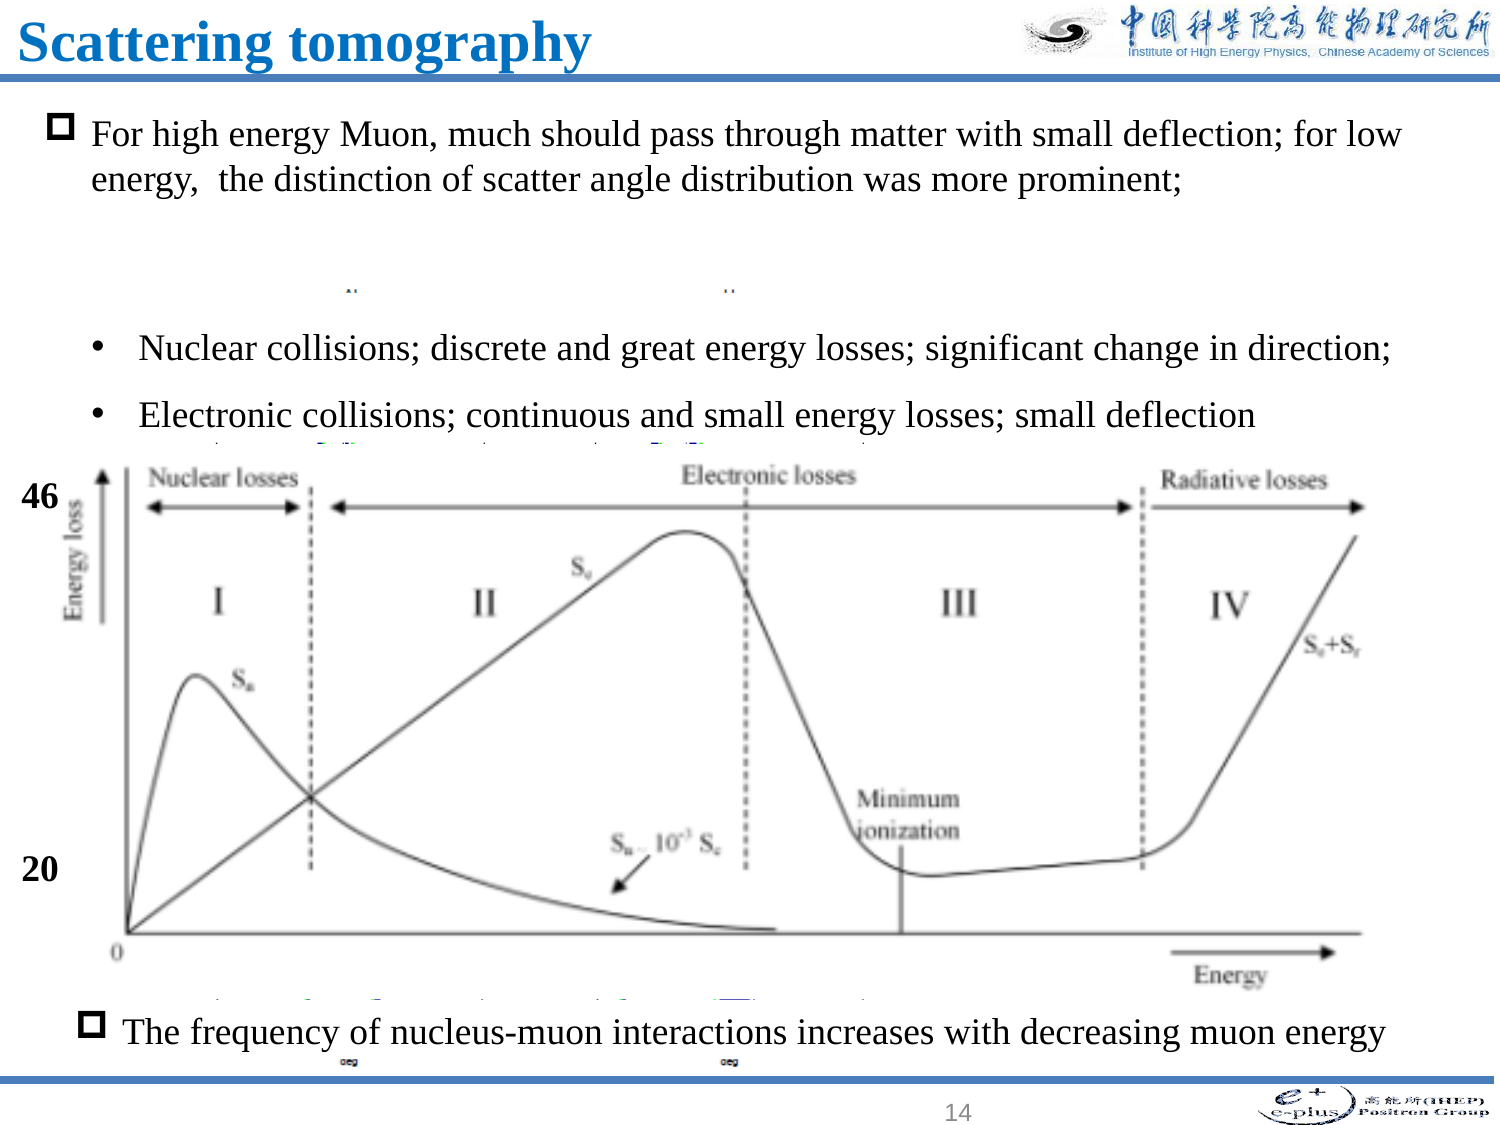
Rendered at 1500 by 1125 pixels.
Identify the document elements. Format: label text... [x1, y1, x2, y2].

text_box Nuclear collisions; discrete and great energy losses; significant change in direction; Electronic collisions; continuous and small energy losses; small deflection [520, 292, 555, 442]
text_box 460 MeV [6, 463, 54, 524]
text_box The frequency of nucleus-muon interactions increases with decreasing muon energy [520, 1007, 555, 1060]
slide_number 14 [512, 1089, 988, 1125]
text_box For high energy Muon, much should pass through matter with small deflection; for low energy, the distinction of scatter angle distribution was more prominent; [29, 102, 1483, 207]
text_box Scattering tomography [3, 0, 609, 74]
text_box 200 MeV [6, 837, 54, 897]
picture [59, 286, 1375, 1071]
text_box Nuclear collisions; discrete and great energy losses; significant change in direction; Electronic collisions; continuous and small energy losses; small deflection [76, 292, 177, 442]
text_box The frequency of nucleus-muon interactions increases with decreasing muon energy [901, 999, 1424, 1060]
text_box Nuclear collisions; discrete and great energy losses; significant change in direction; Electronic collisions; continuous and small energy losses; small deflection [899, 292, 1412, 443]
picture [1021, 3, 1495, 58]
picture [1222, 1056, 1500, 1125]
text_box The frequency of nucleus-muon interactions increases with decreasing muon energy [60, 1006, 177, 1060]
